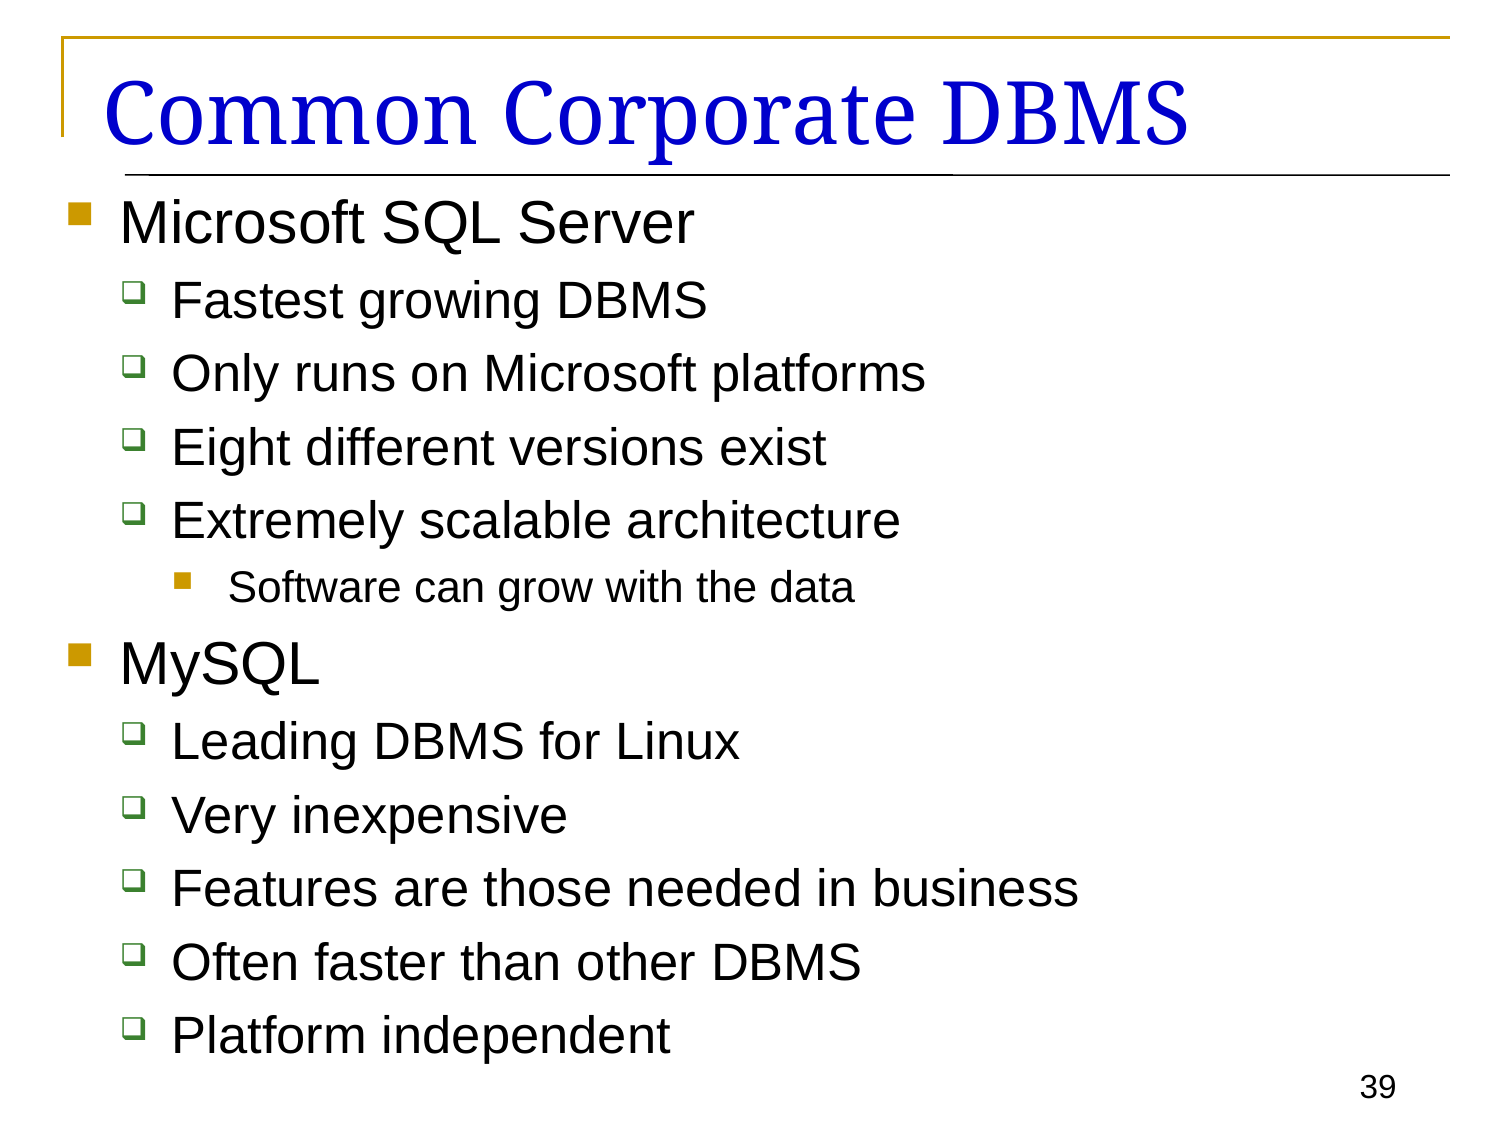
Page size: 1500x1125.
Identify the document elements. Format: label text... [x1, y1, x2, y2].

list Microsoft SQL Server Fastest growing DBMS Only runs on Microsoft platforms Eight different versions exist Extremely scalable architecture Software can grow with the data MySQL Leading DBMS for Linux Very inexpensive Features are those needed in business Often faster than other DBMS Platform independent [49, 174, 1451, 1076]
title Common Corporate DBMS [87, 49, 1451, 163]
